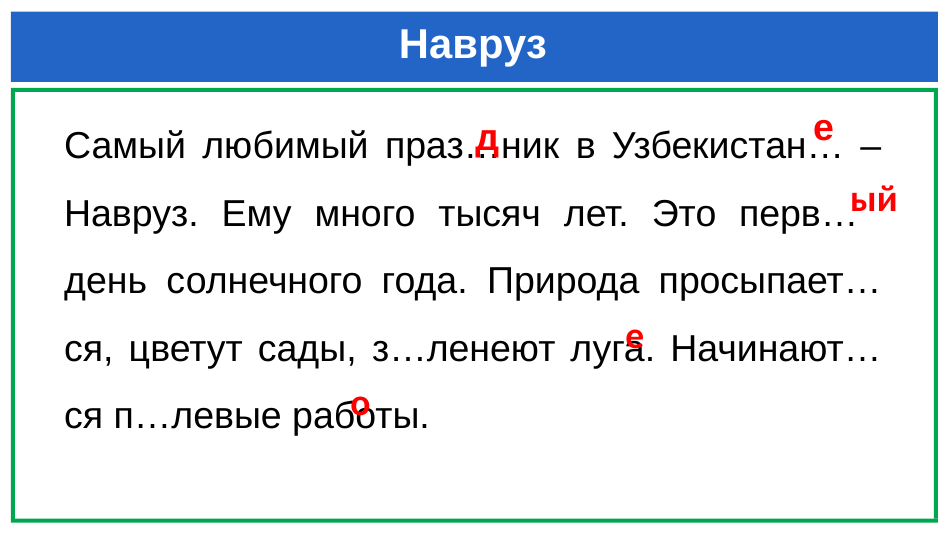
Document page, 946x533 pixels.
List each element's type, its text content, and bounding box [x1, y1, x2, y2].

text_box ый [835, 166, 916, 226]
title Навруз [49, 16, 897, 68]
text_box е [610, 303, 660, 364]
text_box Самый любимый праз…ник в Узбекистан… – Навруз. Ему много тысяч лет. Это перв… день солнечного года. Природа просыпает…ся, цветут сады, з…ленеют луга. Начинают…ся п…левые работы. [49, 91, 897, 444]
text_box е [798, 95, 849, 156]
text_box д [460, 105, 515, 165]
text_box о [335, 370, 386, 431]
